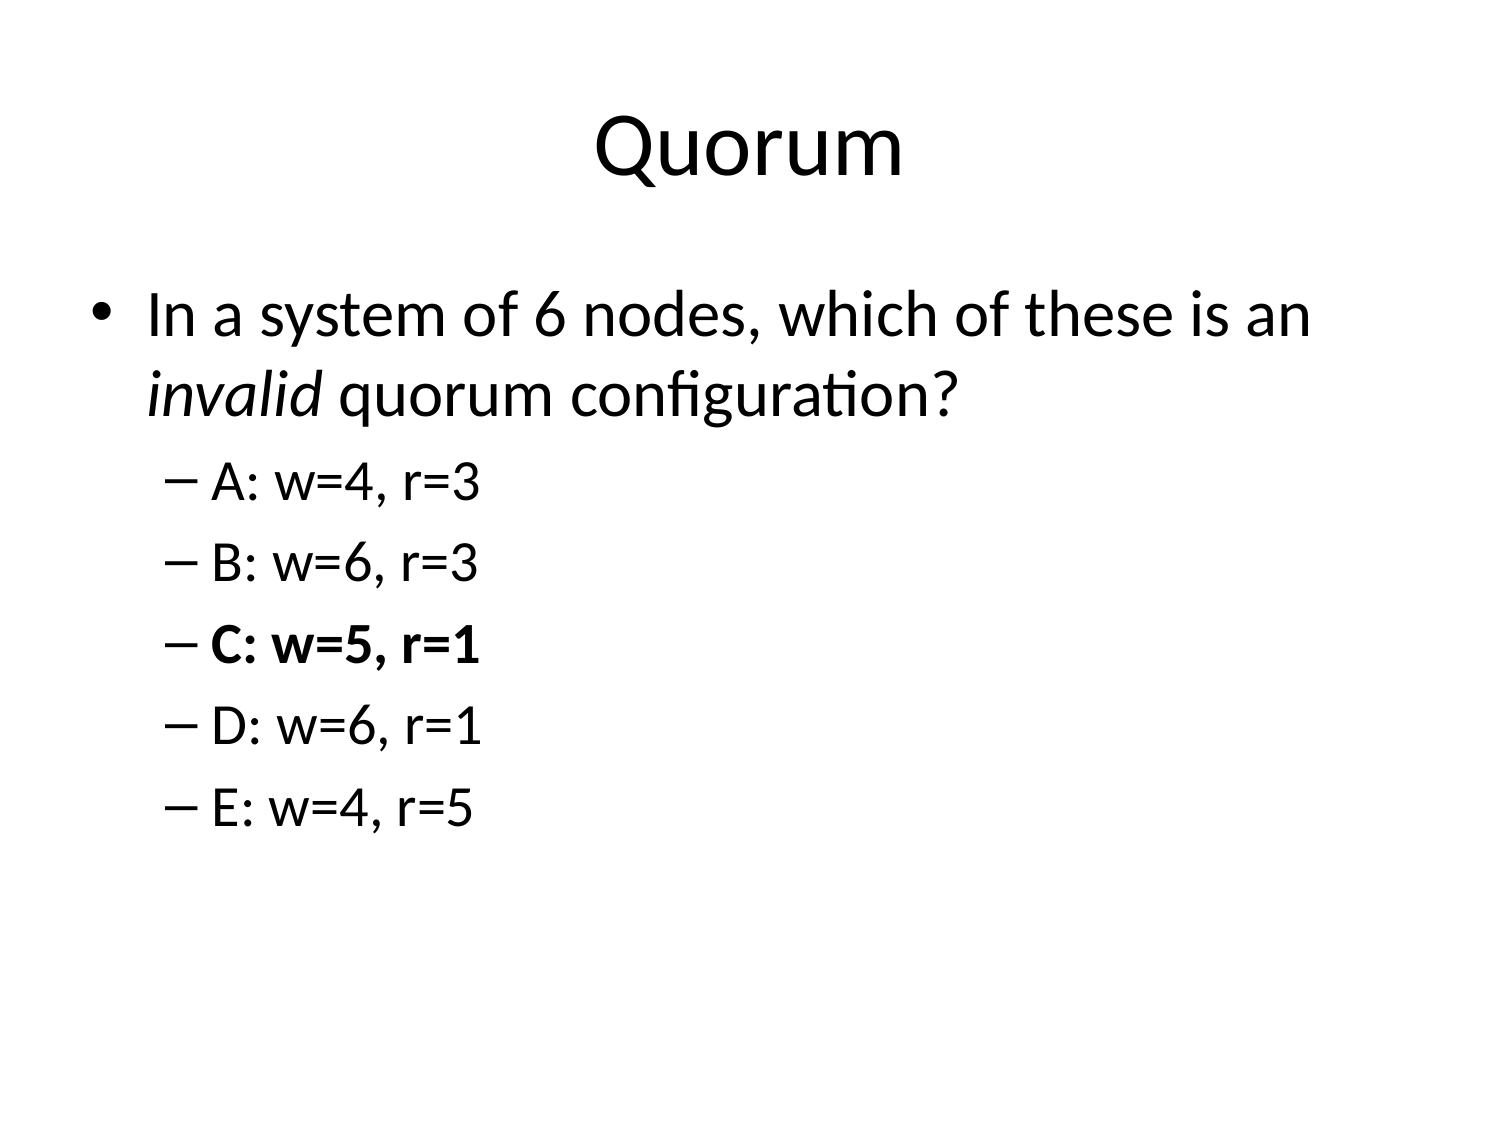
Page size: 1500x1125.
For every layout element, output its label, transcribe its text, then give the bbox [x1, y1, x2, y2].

title Quorum [75, 45, 1425, 233]
list In a system of 6 nodes, which of these is an invalid quorum configuration? A: w=4, r=3 B: w=6, r=3 C: w=5, r=1 D: w=6, r=1 E: w=4, r=5 [75, 262, 1425, 1005]
